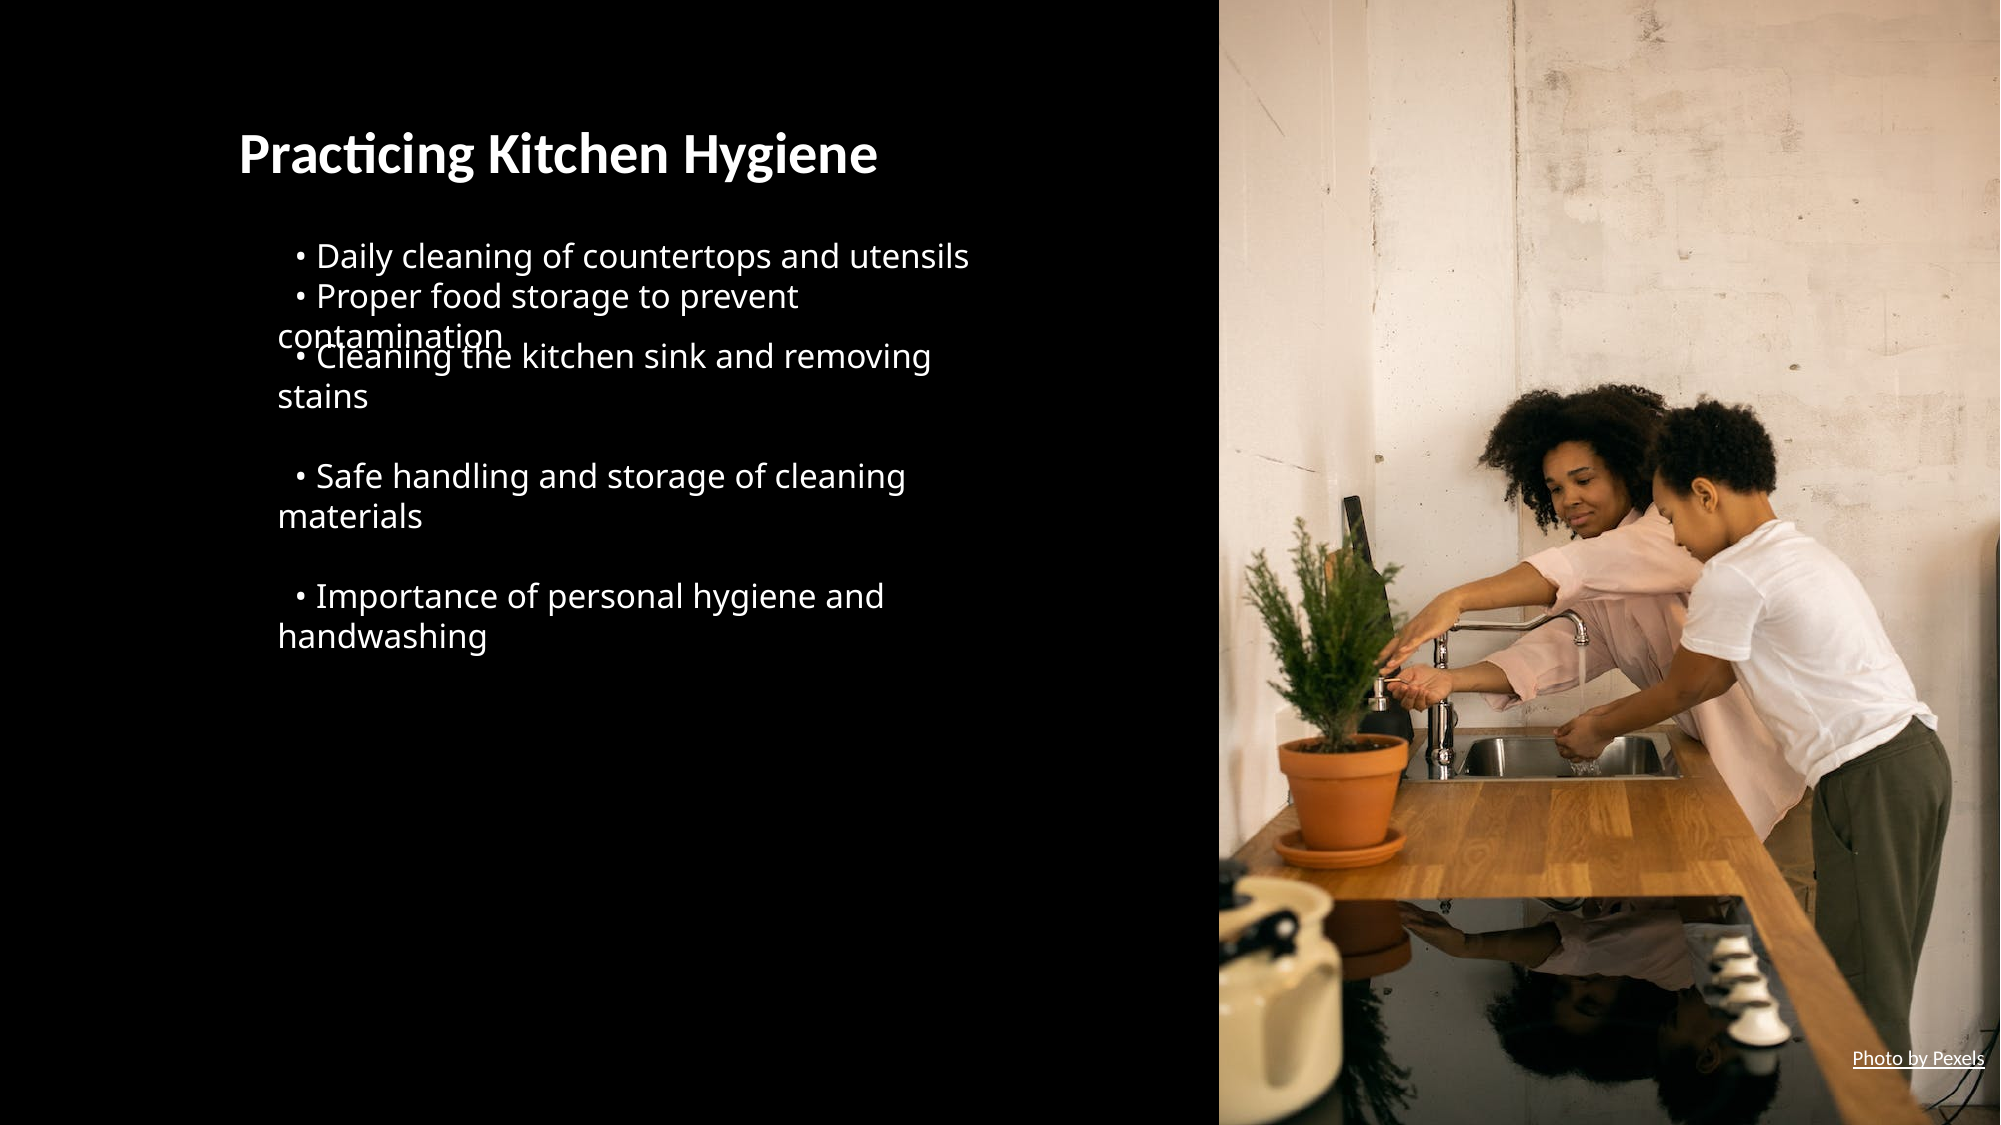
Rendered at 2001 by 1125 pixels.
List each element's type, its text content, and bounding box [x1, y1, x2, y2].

text_box • Safe handling and storage of cleaning materials [262, 457, 1013, 533]
text_box • Daily cleaning of countertops and utensils [262, 217, 1013, 277]
picture [1219, 0, 2000, 1125]
text_box Practicing Kitchen Hygiene [225, 112, 1219, 188]
text_box • Proper food storage to prevent contamination [262, 277, 1013, 337]
text_box • Cleaning the kitchen sink and removing stains [262, 337, 1013, 413]
text_box • Importance of personal hygiene and handwashing [262, 577, 1013, 653]
